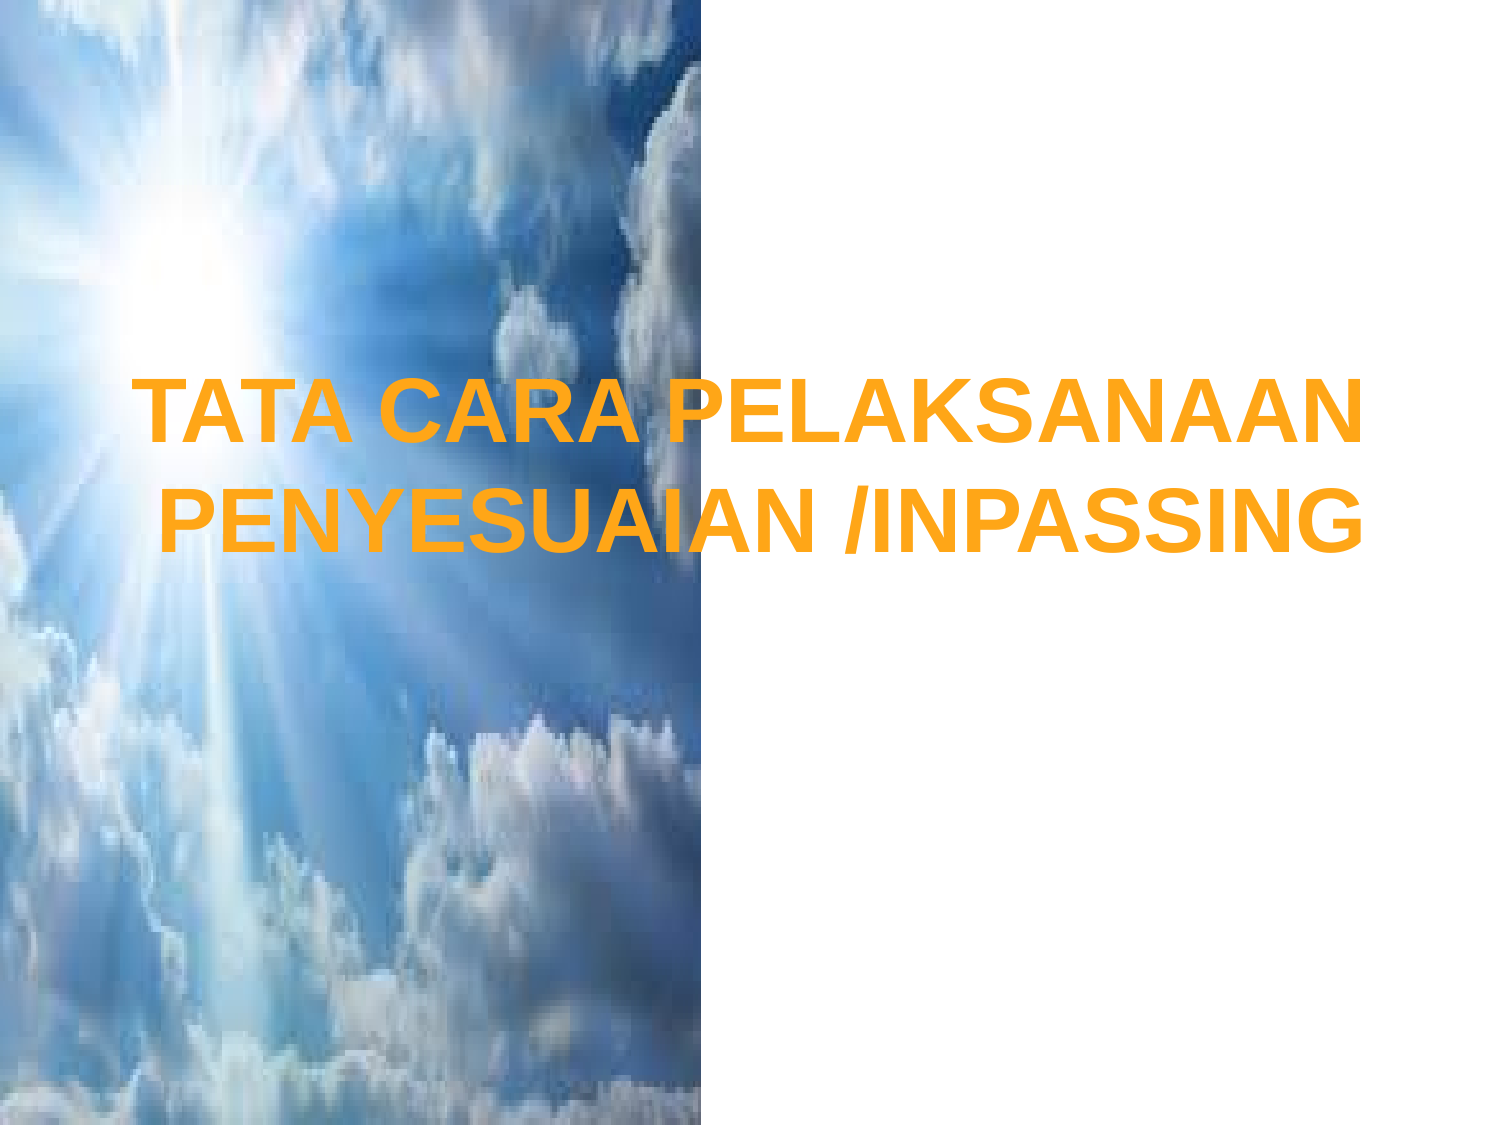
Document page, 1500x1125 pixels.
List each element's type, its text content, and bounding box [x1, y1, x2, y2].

text_box TATA CARA PELAKSANAAN PENYESUAIAN /INPASSING [708, 343, 1384, 579]
picture [0, 0, 702, 1125]
